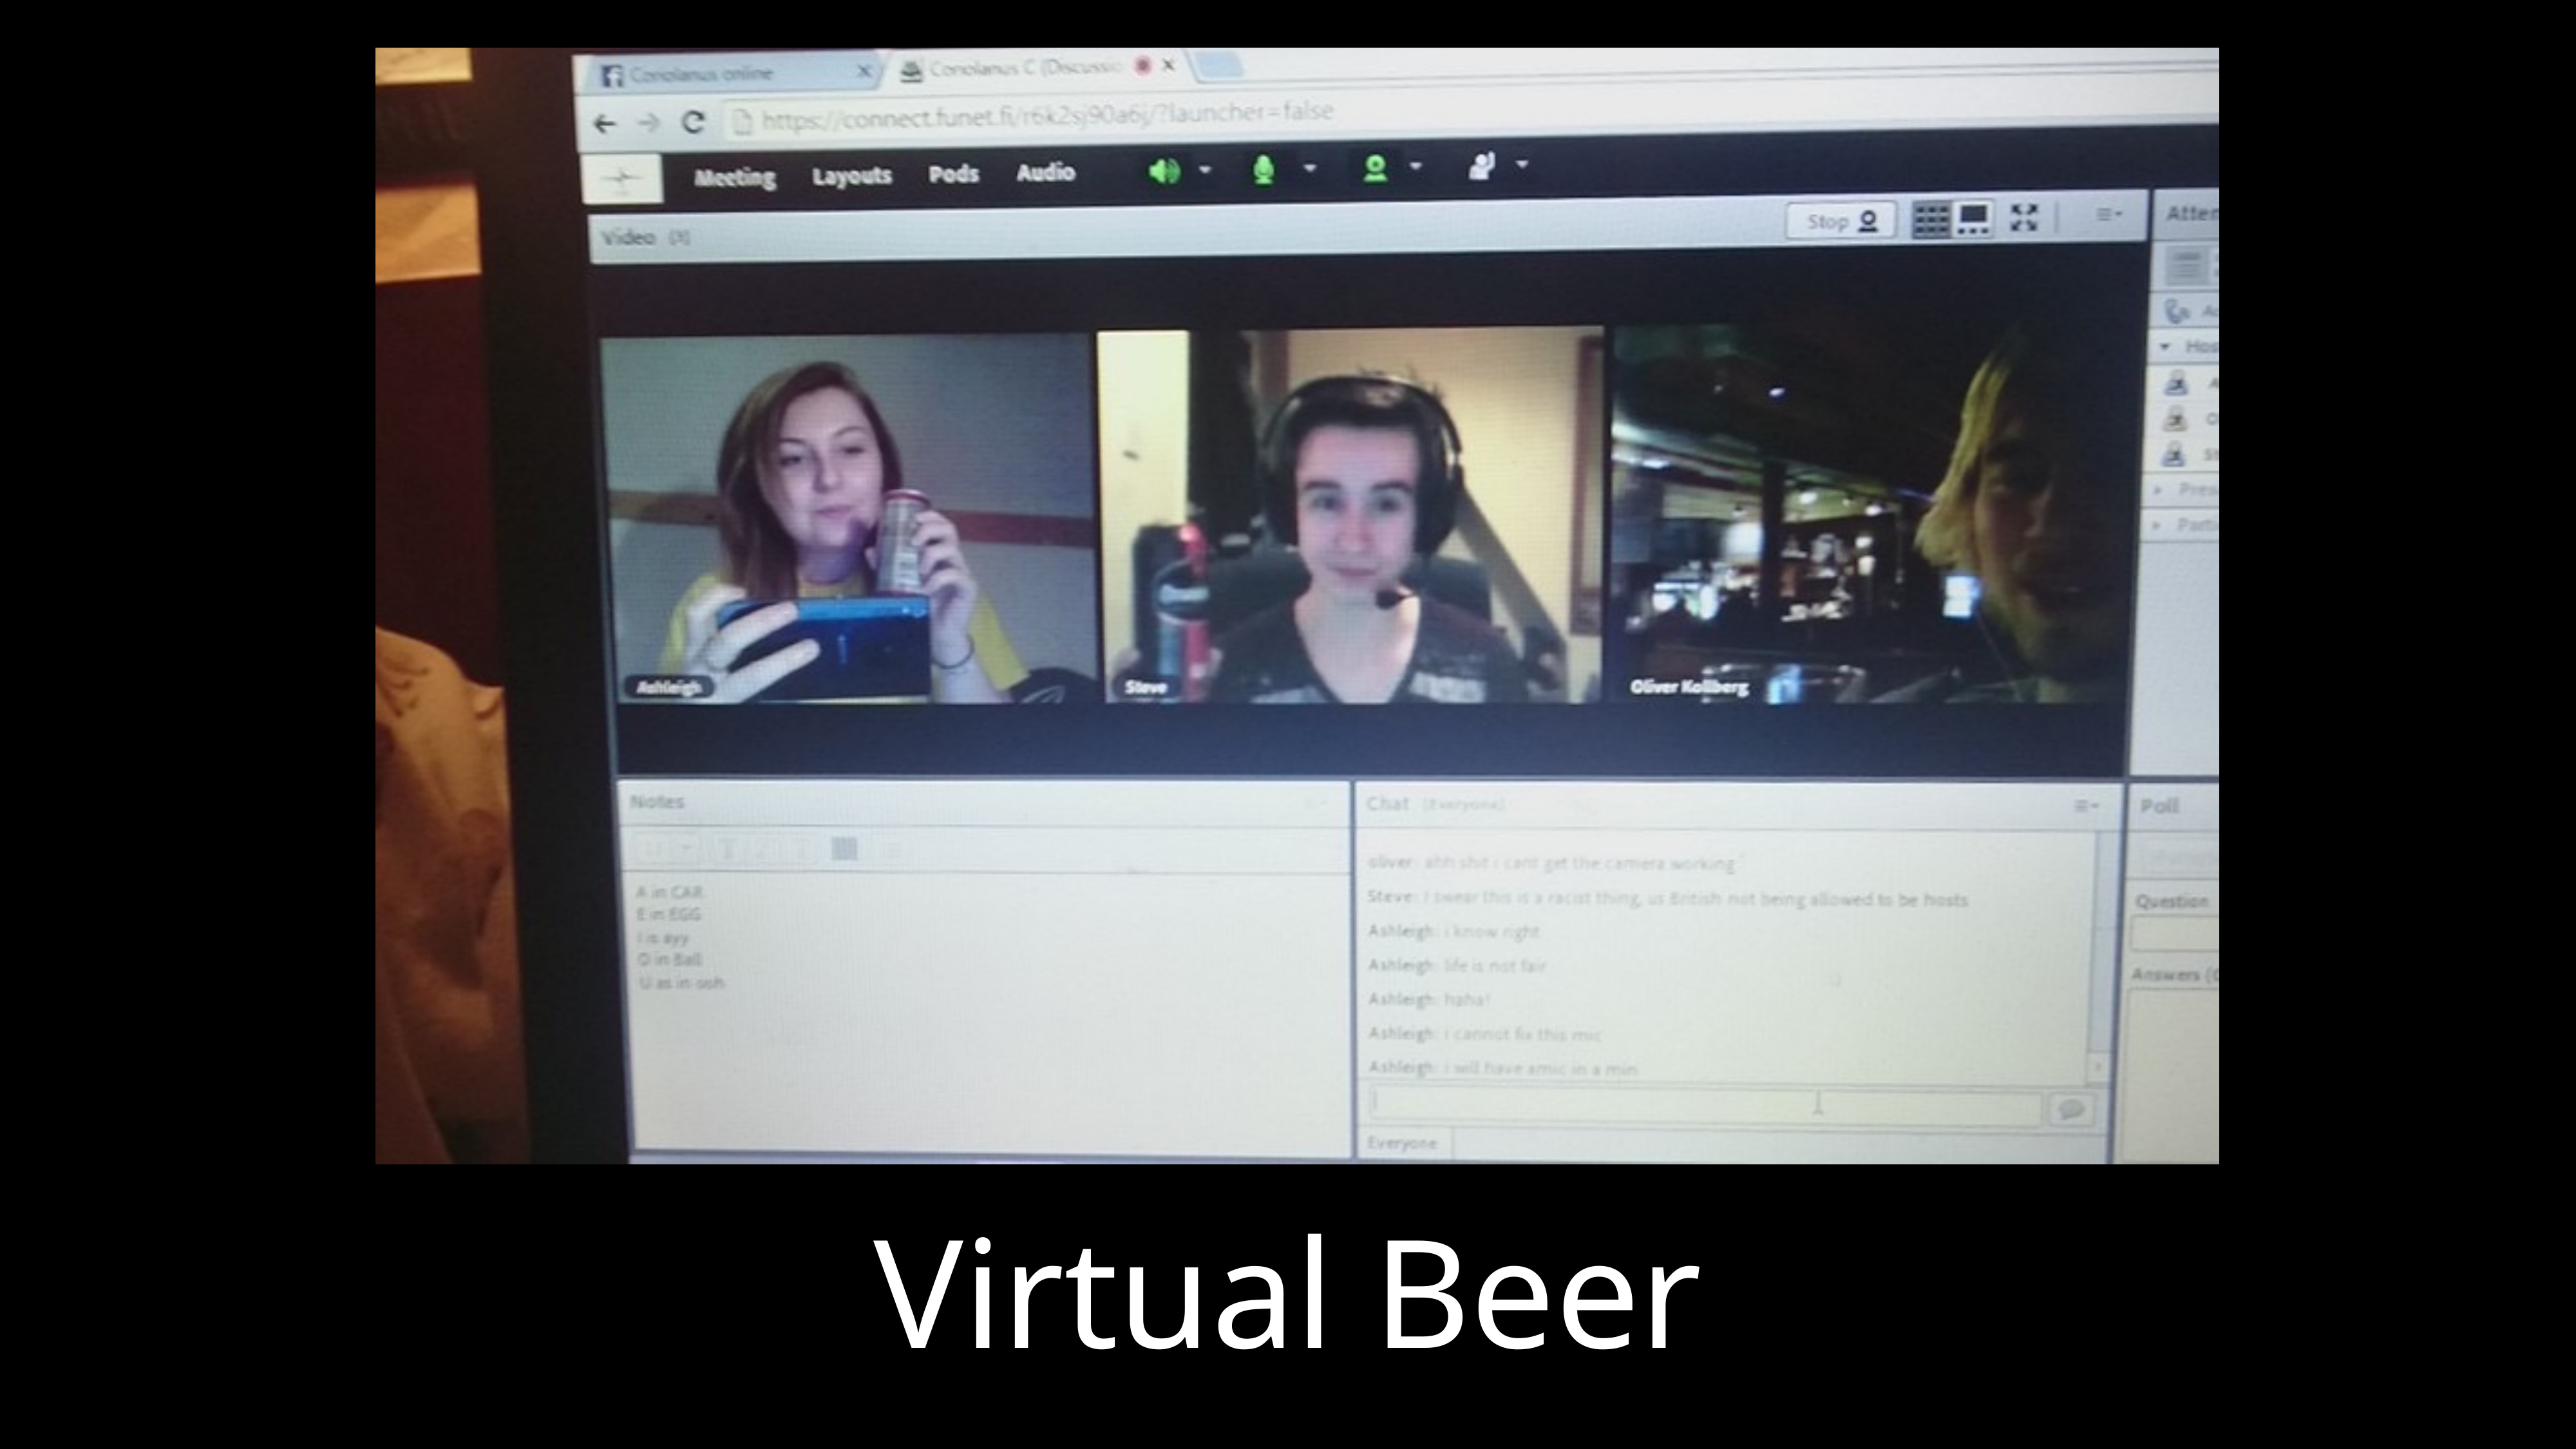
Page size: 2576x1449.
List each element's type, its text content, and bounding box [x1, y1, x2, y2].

title Virtual Beer [510, 1182, 2066, 1394]
picture [375, 48, 2220, 1164]
